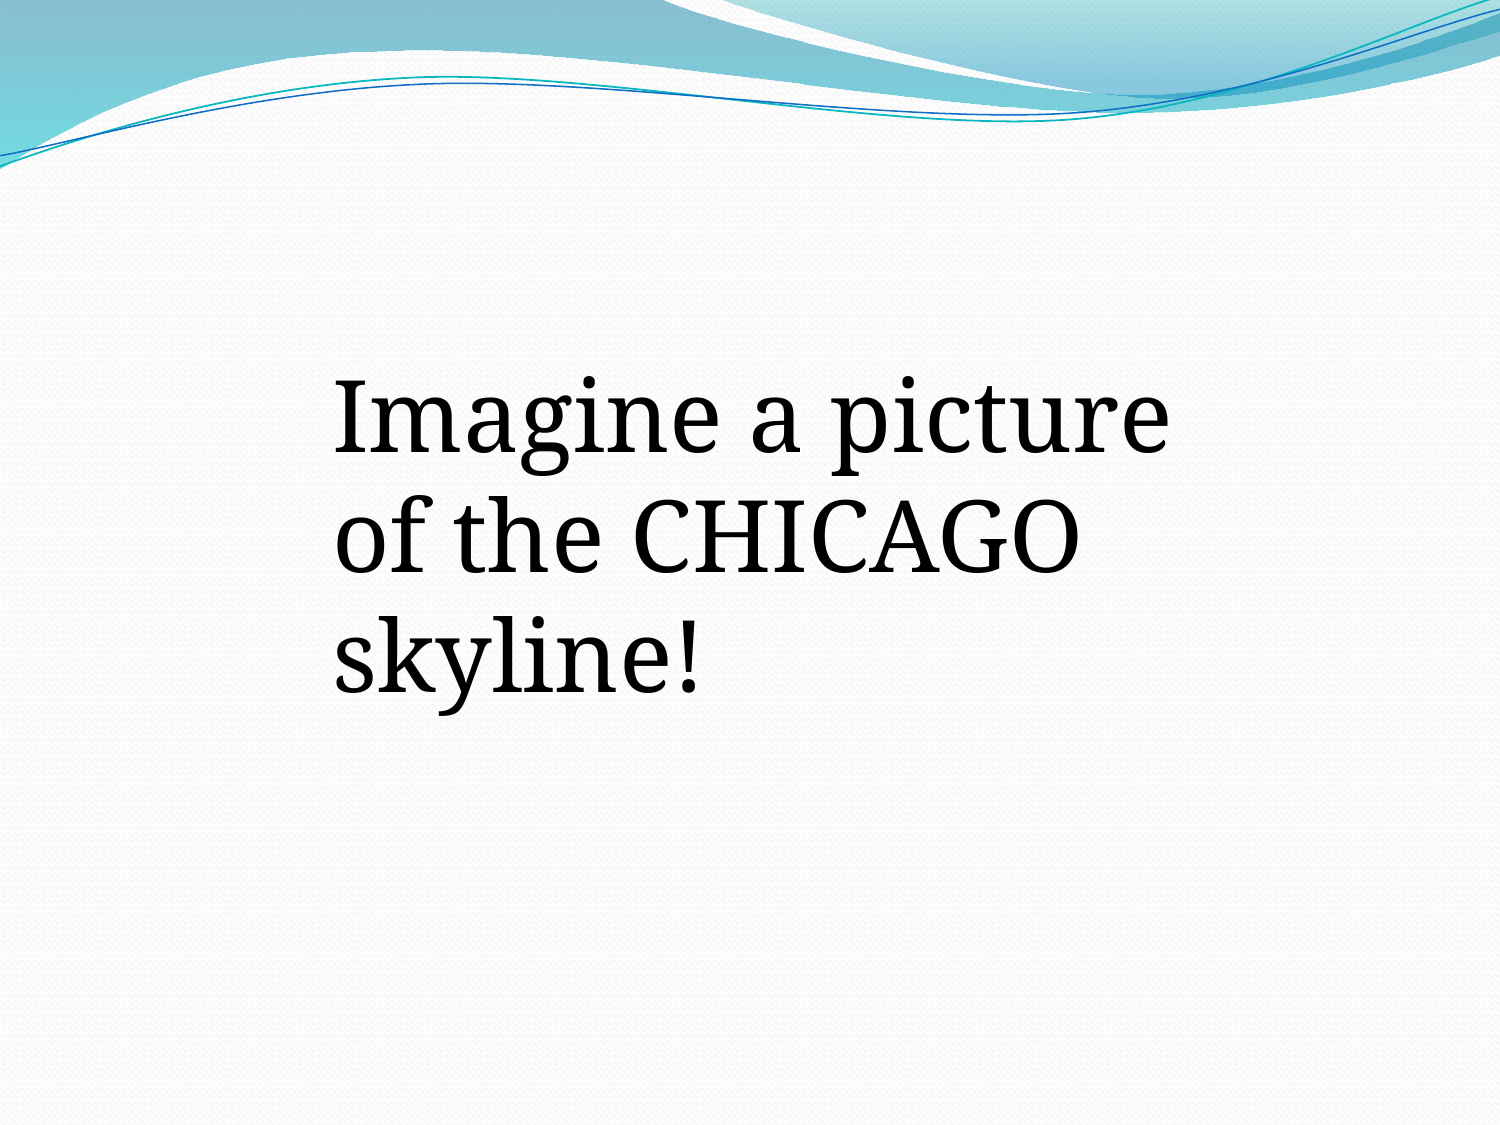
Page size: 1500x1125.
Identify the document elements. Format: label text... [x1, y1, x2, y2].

text_box Imagine a picture of the CHICAGO skyline! [317, 345, 1200, 721]
